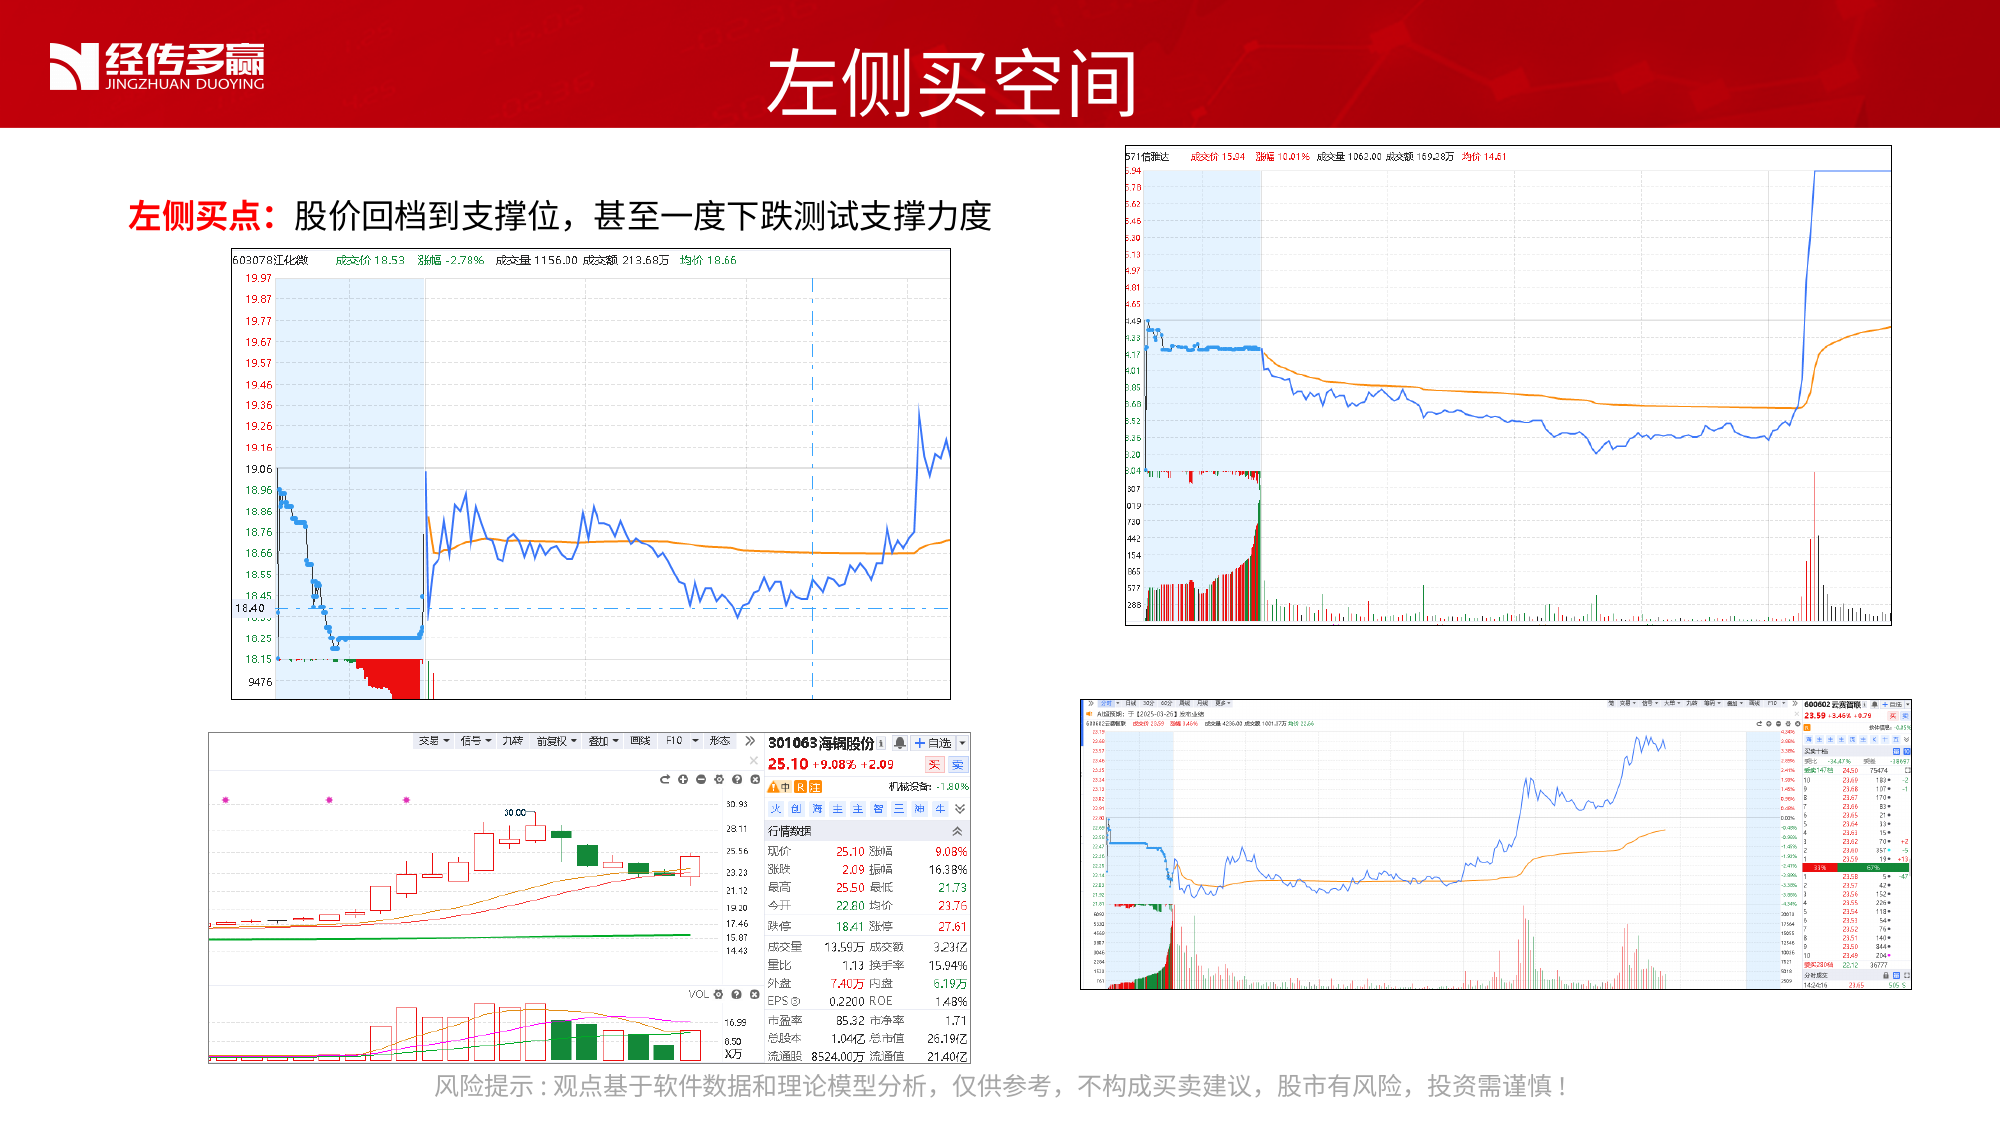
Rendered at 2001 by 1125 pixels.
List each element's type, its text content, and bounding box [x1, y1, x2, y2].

picture [1125, 145, 1892, 626]
picture [0, 0, 2000, 127]
text_box 左侧买点：股价回档到支撑位，甚至一度下跌测试支撑力度 [114, 188, 1125, 506]
text_box 左侧买空间 [665, 0, 1502, 121]
text_box 风险提示:观点基于软件数据和理论模型分析，仅供参考，不构成买卖建议，股市有风险，投资需谨慎! [0, 1063, 2000, 1109]
picture [231, 248, 951, 700]
picture [208, 732, 971, 1064]
picture [1080, 699, 1912, 990]
